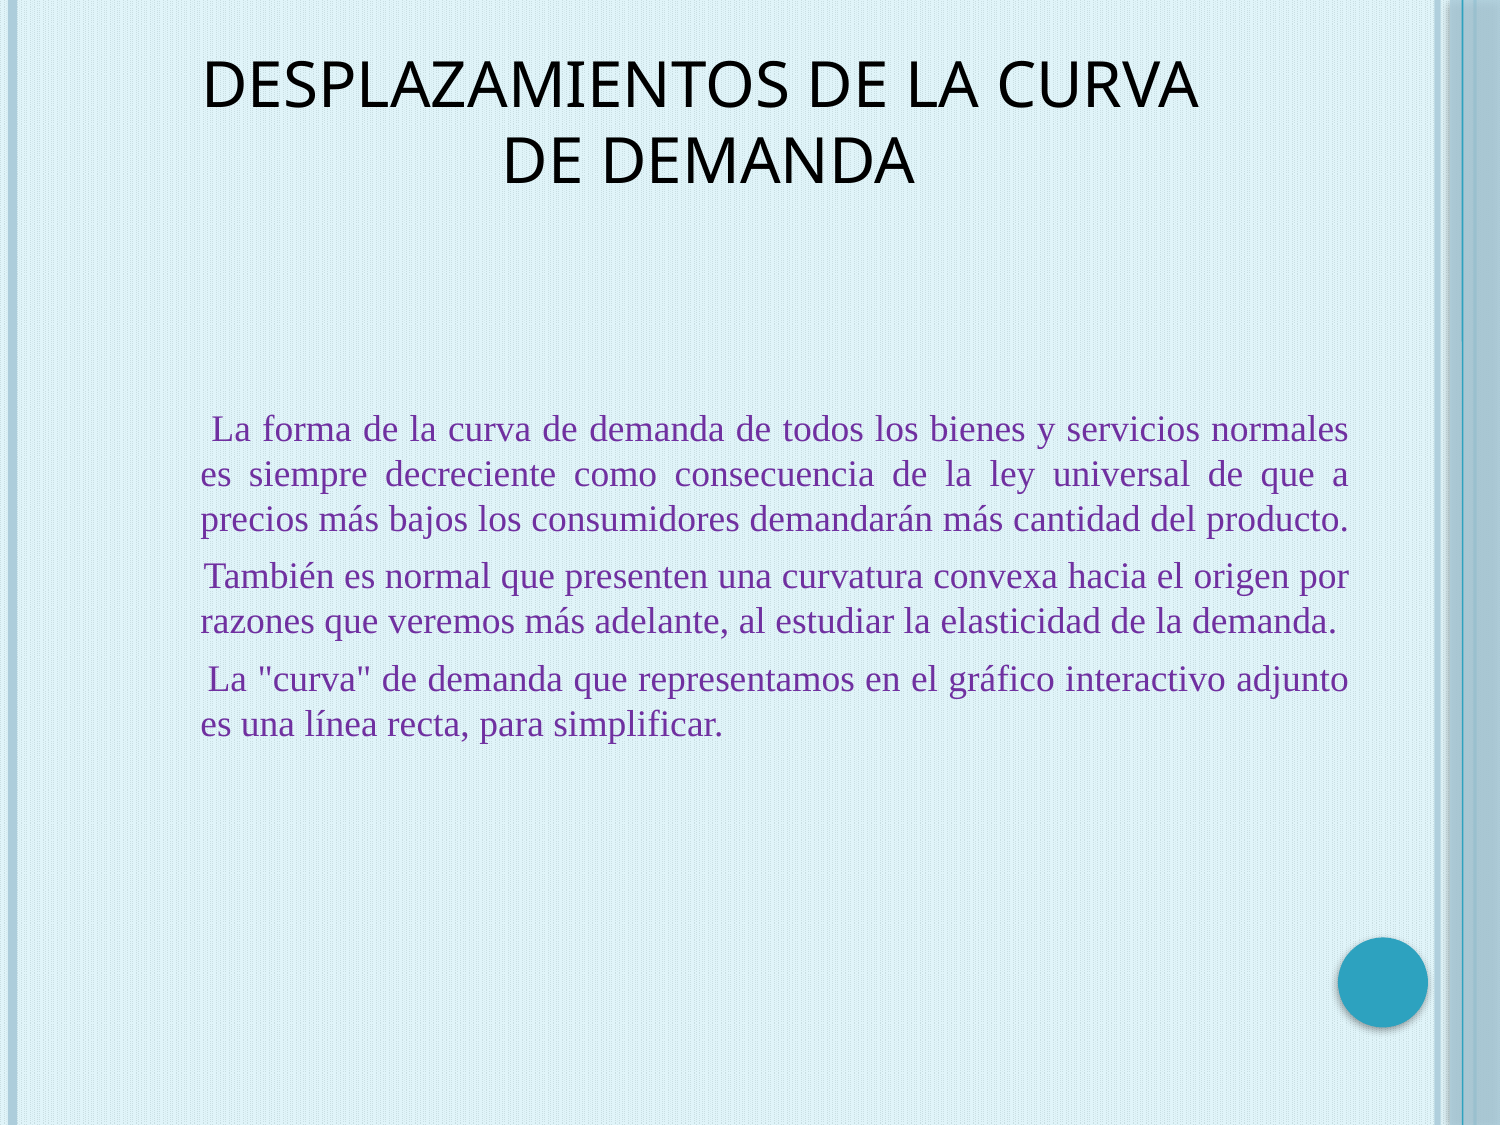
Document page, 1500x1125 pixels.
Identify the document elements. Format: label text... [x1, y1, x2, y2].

title Desplazamientos de la curva de demanda [93, 35, 1324, 268]
list La forma de la curva de demanda de todos los bienes y servicios normales es siempre decreciente como consecuencia de la ley universal de que a precios más bajos los consumidores demandarán más cantidad del producto. También es normal que presenten una curvatura convexa hacia el origen por razones que veremos más adelante, al estudiar la elasticidad de la demanda. La "curva" de demanda que representamos en el gráfico interactivo adjunto es una línea recta, para simplificar. [140, 281, 1366, 832]
